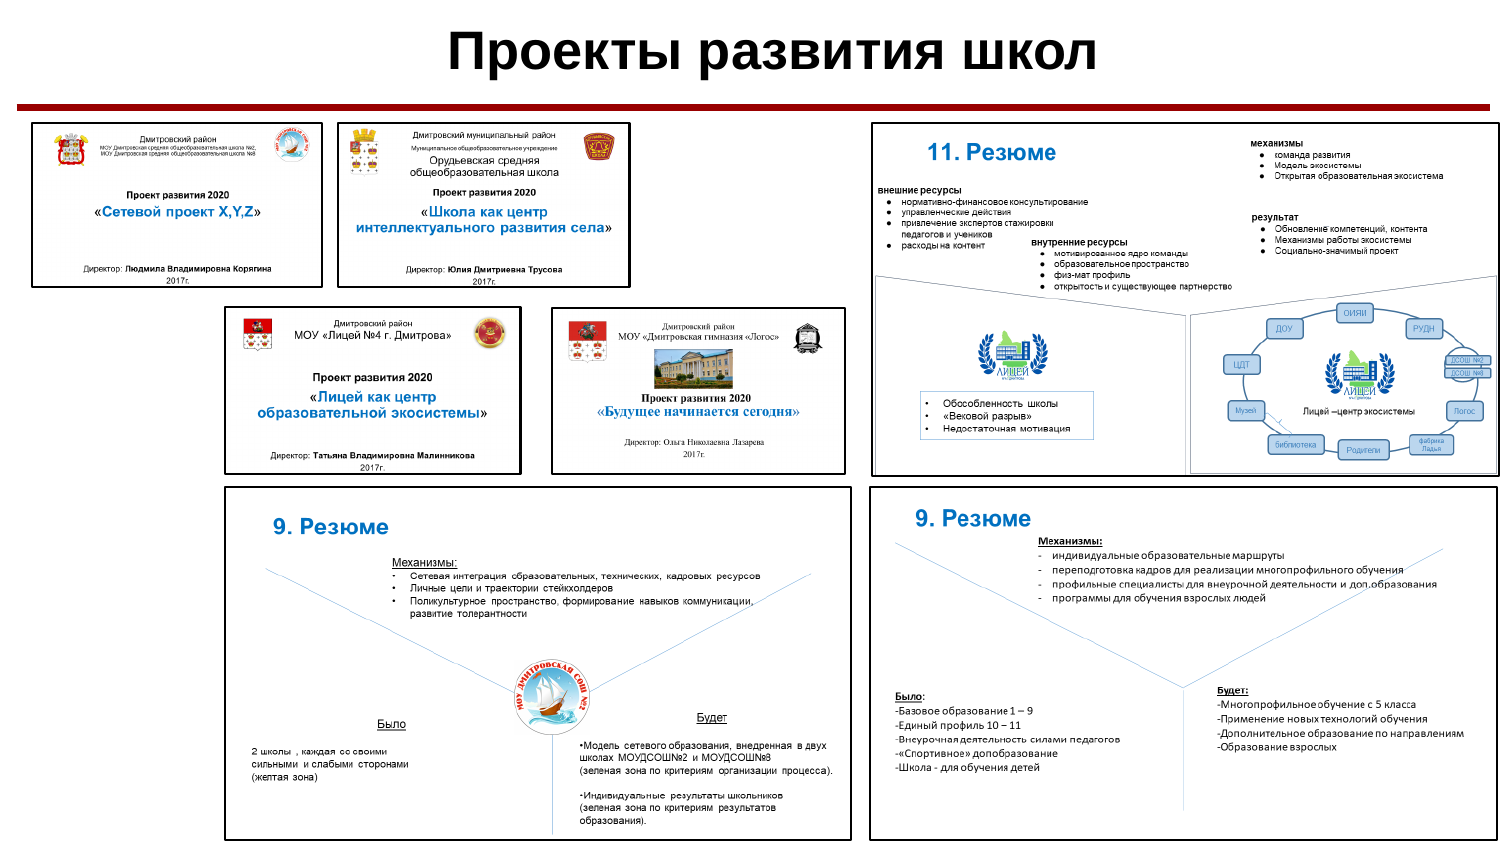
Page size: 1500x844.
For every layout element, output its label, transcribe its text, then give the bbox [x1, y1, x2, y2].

title Проекты развития школ [51, 0, 1497, 94]
picture [552, 309, 844, 474]
picture [871, 487, 1497, 840]
picture [225, 487, 851, 840]
picture [33, 123, 322, 286]
picture [338, 123, 629, 287]
picture [225, 307, 520, 474]
picture [872, 123, 1499, 476]
